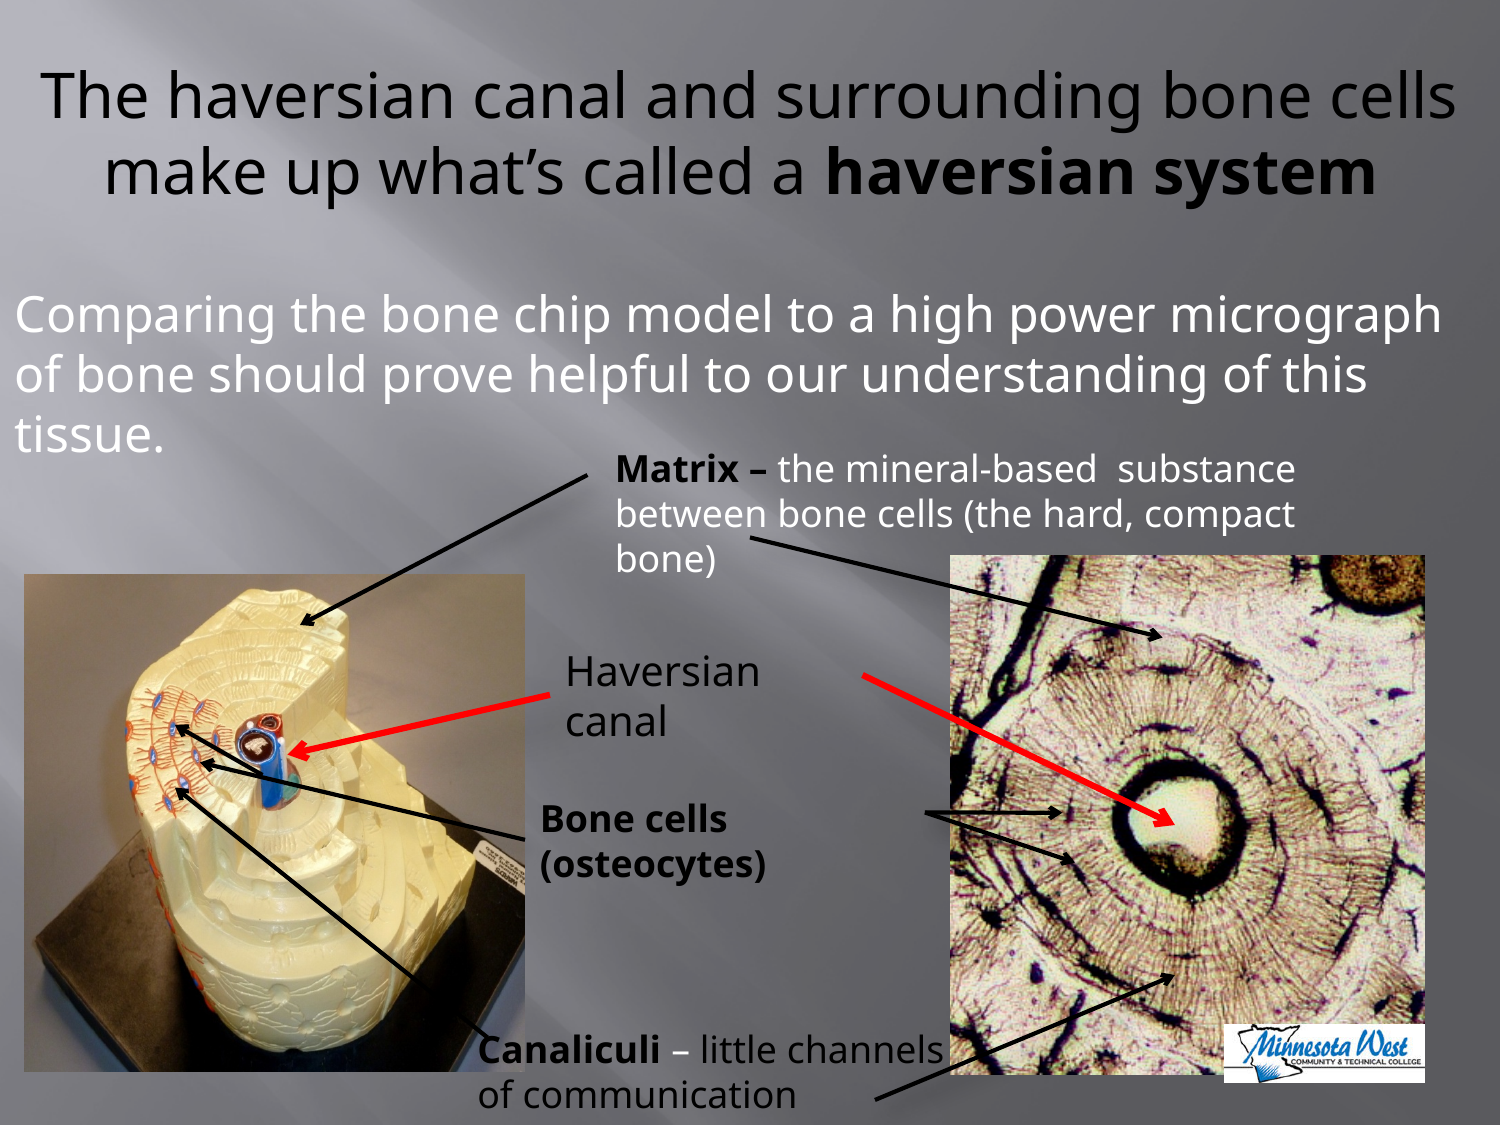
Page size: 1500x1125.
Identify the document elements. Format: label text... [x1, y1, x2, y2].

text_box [924, 812, 1076, 863]
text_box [287, 670, 551, 755]
text_box Matrix – the mineral-based substance between bone cells (the hard, compact bone) [600, 437, 1388, 588]
text_box Canaliculi – little channels of communication [462, 1018, 884, 1124]
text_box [174, 787, 488, 1038]
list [517, 1061, 526, 1072]
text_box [749, 537, 1163, 638]
text_box Comparing the bone chip model to a high power micrograph of bone should prove helpful to our understanding of this tissue. [0, 274, 1500, 470]
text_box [299, 474, 588, 626]
text_box Bone cells (osteocytes) [569, 787, 942, 893]
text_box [174, 724, 263, 776]
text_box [862, 679, 1176, 826]
picture [1224, 1024, 1426, 1083]
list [949, 555, 1426, 1076]
text_box Haversian canal [574, 637, 862, 753]
title The haversian canal and surrounding bone cells make up what’s called a haversian system [0, 37, 1500, 225]
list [24, 574, 347, 1072]
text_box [304, 762, 526, 814]
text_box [874, 974, 1176, 1101]
